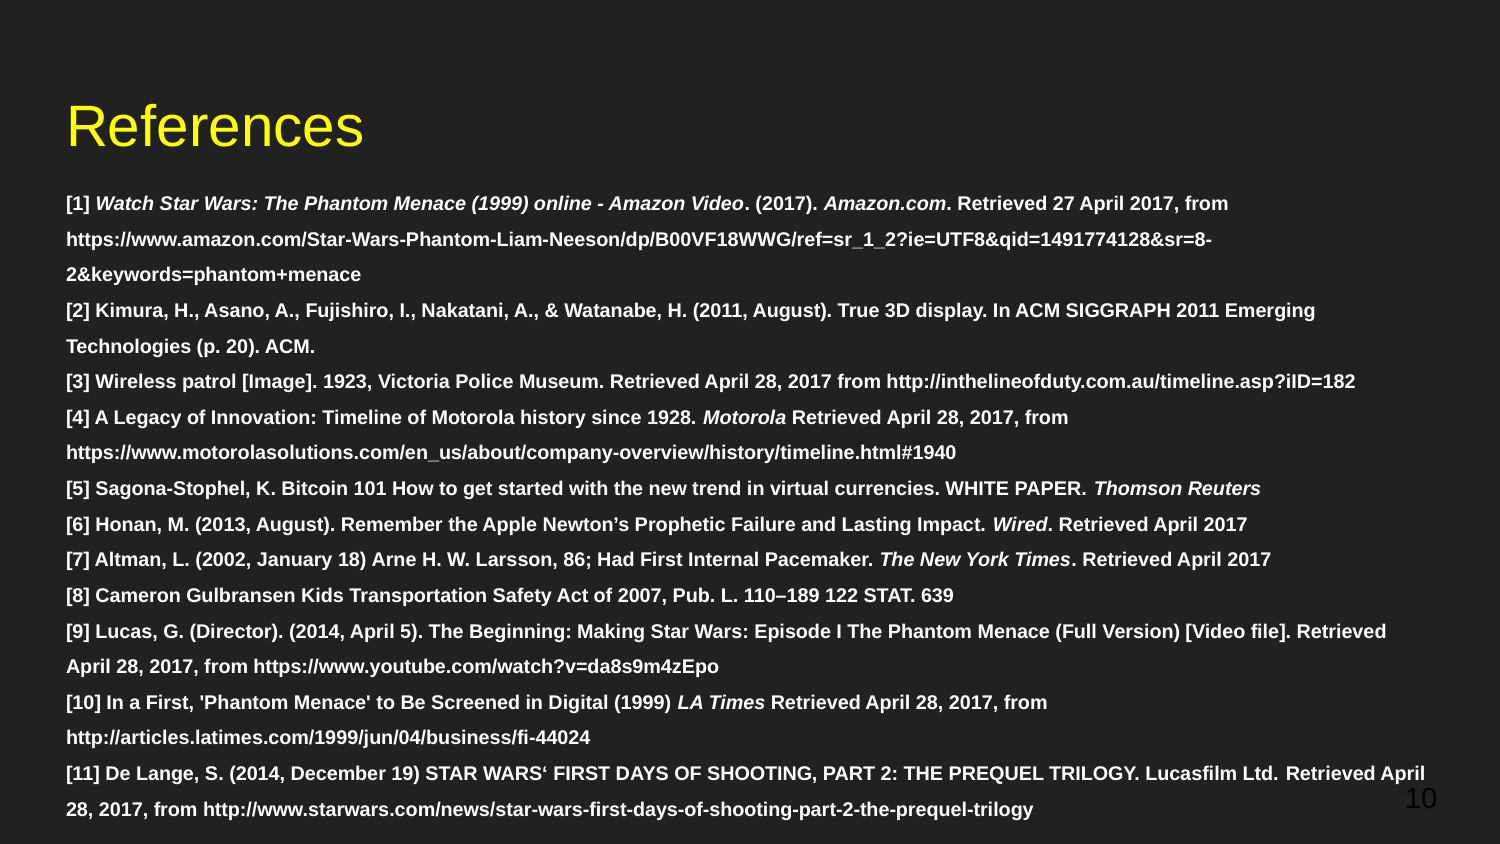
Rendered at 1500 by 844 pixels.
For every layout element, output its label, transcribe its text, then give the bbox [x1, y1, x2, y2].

list [1] Watch Star Wars: The Phantom Menace (1999) online - Amazon Video. (2017). Amazon.com. Retrieved 27 April 2017, from https://www.amazon.com/Star-Wars-Phantom-Liam-Neeson/dp/B00VF18WWG/ref=sr_1_2?ie=UTF8&qid=1491774128&sr=8-2&keywords=phantom+menace [2] Kimura, H., Asano, A., Fujishiro, I., Nakatani, A., & Watanabe, H. (2011, August). True 3D display. In ACM SIGGRAPH 2011 Emerging Technologies (p. 20). ACM. [3] Wireless patrol [Image]. 1923, Victoria Police Museum. Retrieved April 28, 2017 from http://inthelineofduty.com.au/timeline.asp?iID=182 [4] A Legacy of Innovation: Timeline of Motorola history since 1928. Motorola Retrieved April 28, 2017, from https://www.motorolasolutions.com/en_us/about/company-overview/history/timeline.html#1940 [5] Sagona-Stophel, K. Bitcoin 101 How to get started with the new trend in virtual currencies. WHITE PAPER. Thomson Reuters [6] Honan, M. (2013, August). Remember the Apple Newton’s Prophetic Failure and Lasting Impact. Wired. Retrieved April 2017 [7] Altman, L. (2002, January 18) Arne H. W. Larsson, 86; Had First Internal Pacemaker. The New York Times. Retrieved April 2017 [8] Cameron Gulbransen Kids Transportation Safety Act of 2007, Pub. L. 110–189 122 STAT. 639 [9] Lucas, G. (Director). (2014, April 5). The Beginning: Making Star Wars: Episode I The Phantom Menace (Full Version) [Video file]. Retrieved April 28, 2017, from https://www.youtube.com/watch?v=da8s9m4zEpo [10] In a First, 'Phantom Menace' to Be Screened in Digital (1999) LA Times Retrieved April 28, 2017, from http://articles.latimes.com/1999/jun/04/business/fi-44024 [11] De Lange, S. (2014, December 19) STAR WARS‘ FIRST DAYS OF SHOOTING, PART 2: THE PREQUEL TRILOGY. Lucasfilm Ltd. Retrieved April 28, 2017, from http://www.starwars.com/news/star-wars-first-days-of-shooting-part-2-the-prequel-trilogy [51, 164, 1449, 844]
title References [51, 72, 1449, 164]
slide_number ‹#› [1389, 764, 1480, 830]
